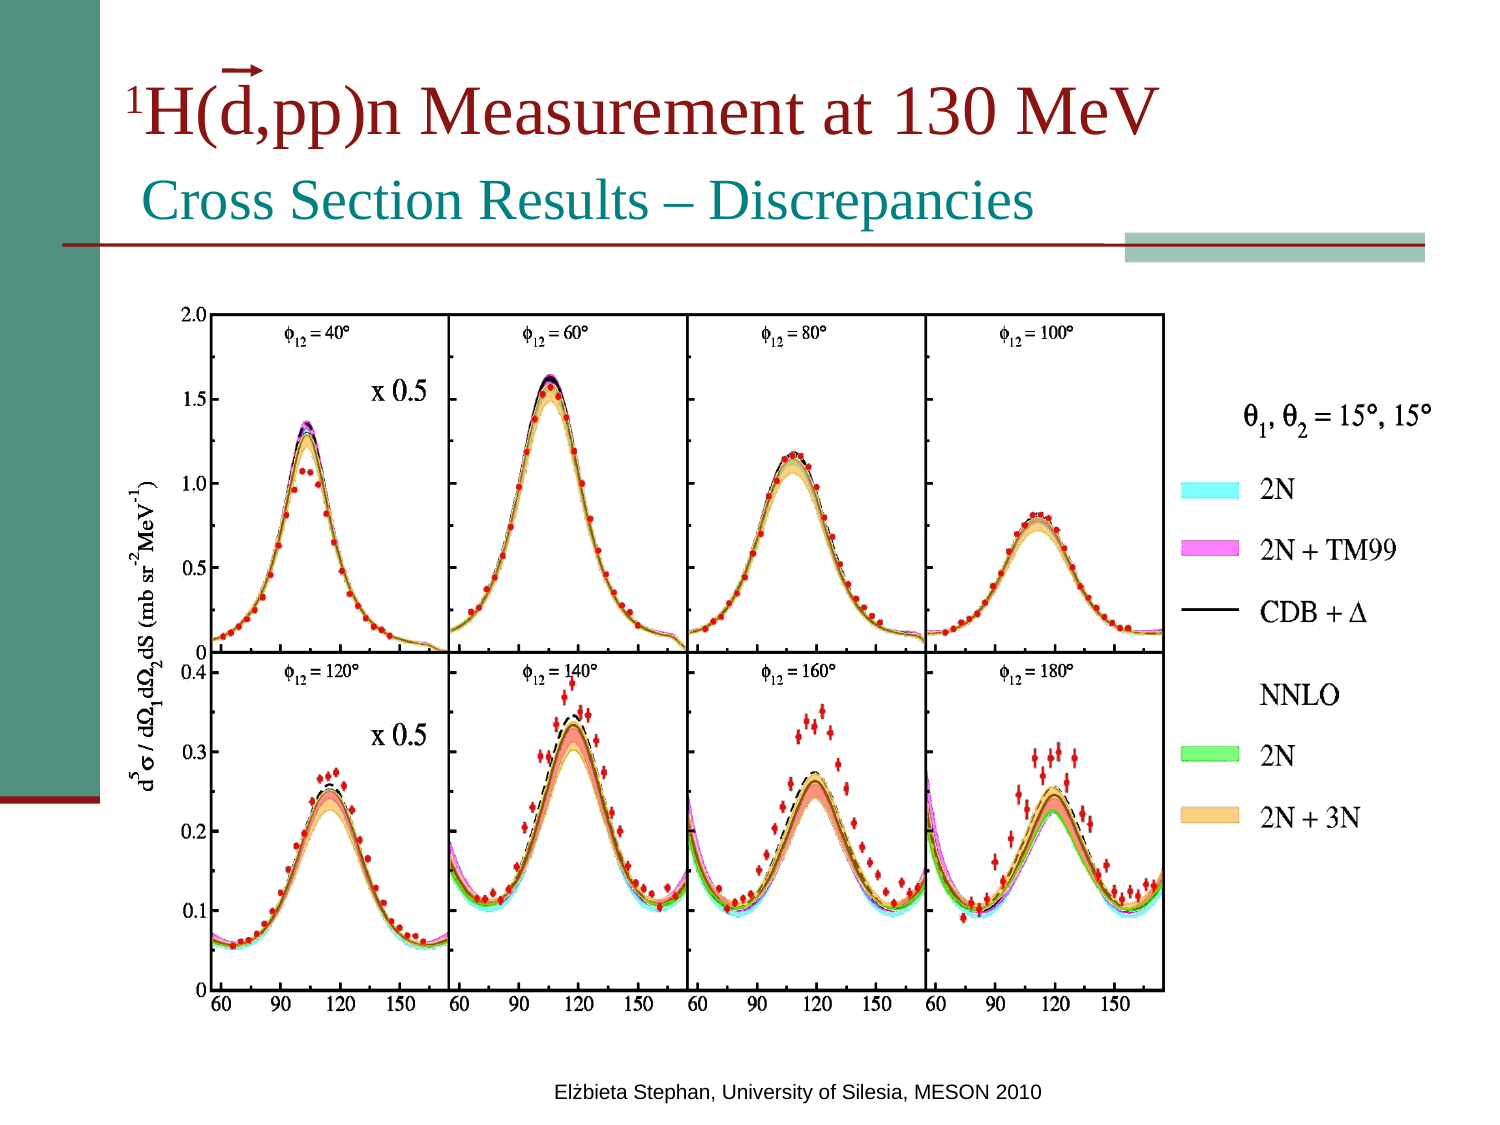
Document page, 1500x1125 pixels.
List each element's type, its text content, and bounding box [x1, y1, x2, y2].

footer Elżbieta Stephan, University of Silesia, MESON 2010 [483, 1070, 1119, 1125]
text_box [221, 64, 264, 77]
title 1H(d,pp)n Measurement at 130 MeV Cross Section Results – Discrepancies [108, 71, 1430, 226]
text_box [102, 135, 1407, 228]
picture [112, 234, 1441, 1035]
